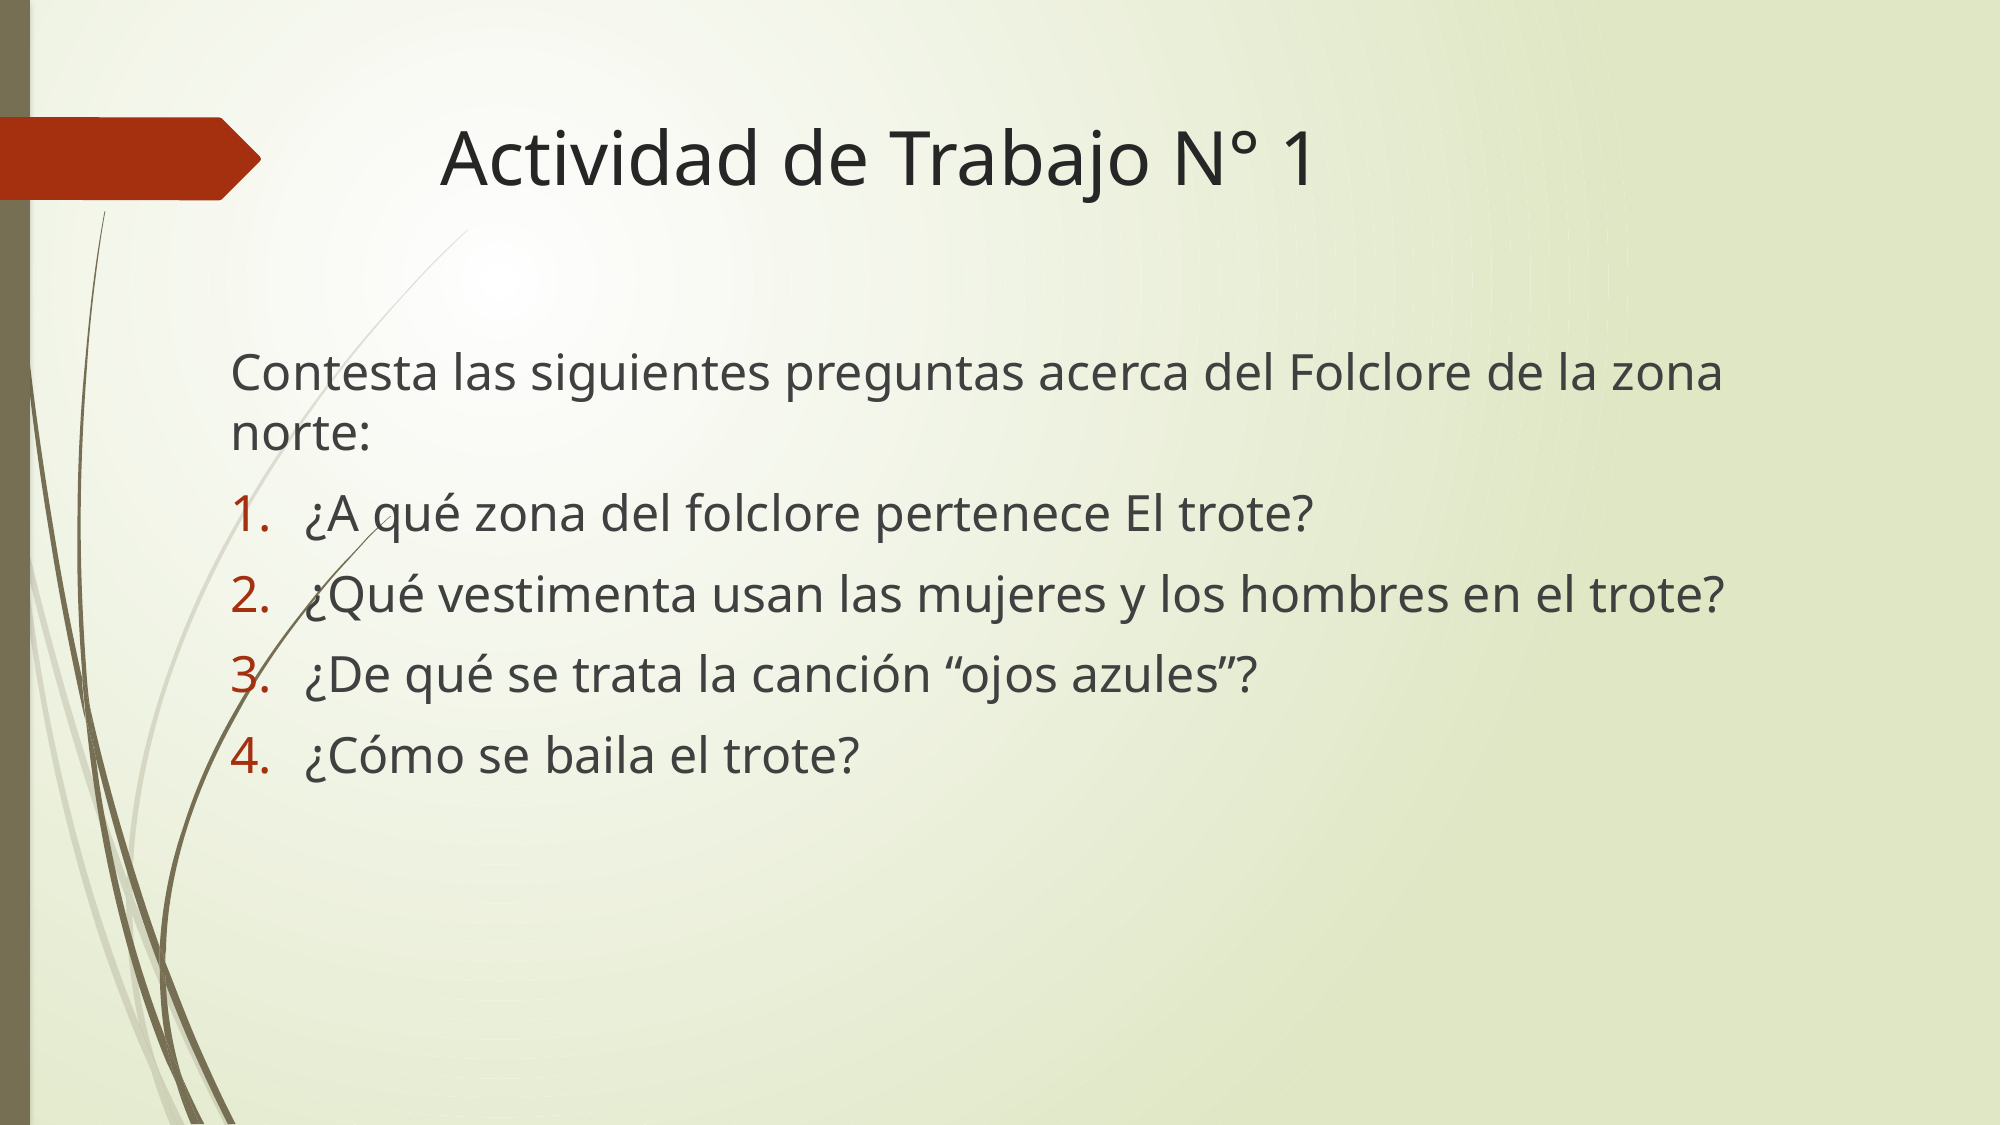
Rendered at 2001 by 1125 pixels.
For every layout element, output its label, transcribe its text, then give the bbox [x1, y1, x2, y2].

list Contesta las siguientes preguntas acerca del Folclore de la zona norte: ¿A qué zona del folclore pertenece El trote? ¿Qué vestimenta usan las mujeres y los hombres en el trote? ¿De qué se trata la canción “ojos azules”? ¿Cómo se baila el trote? [215, 332, 1818, 953]
title Actividad de Trabajo N° 1 [425, 102, 1888, 313]
